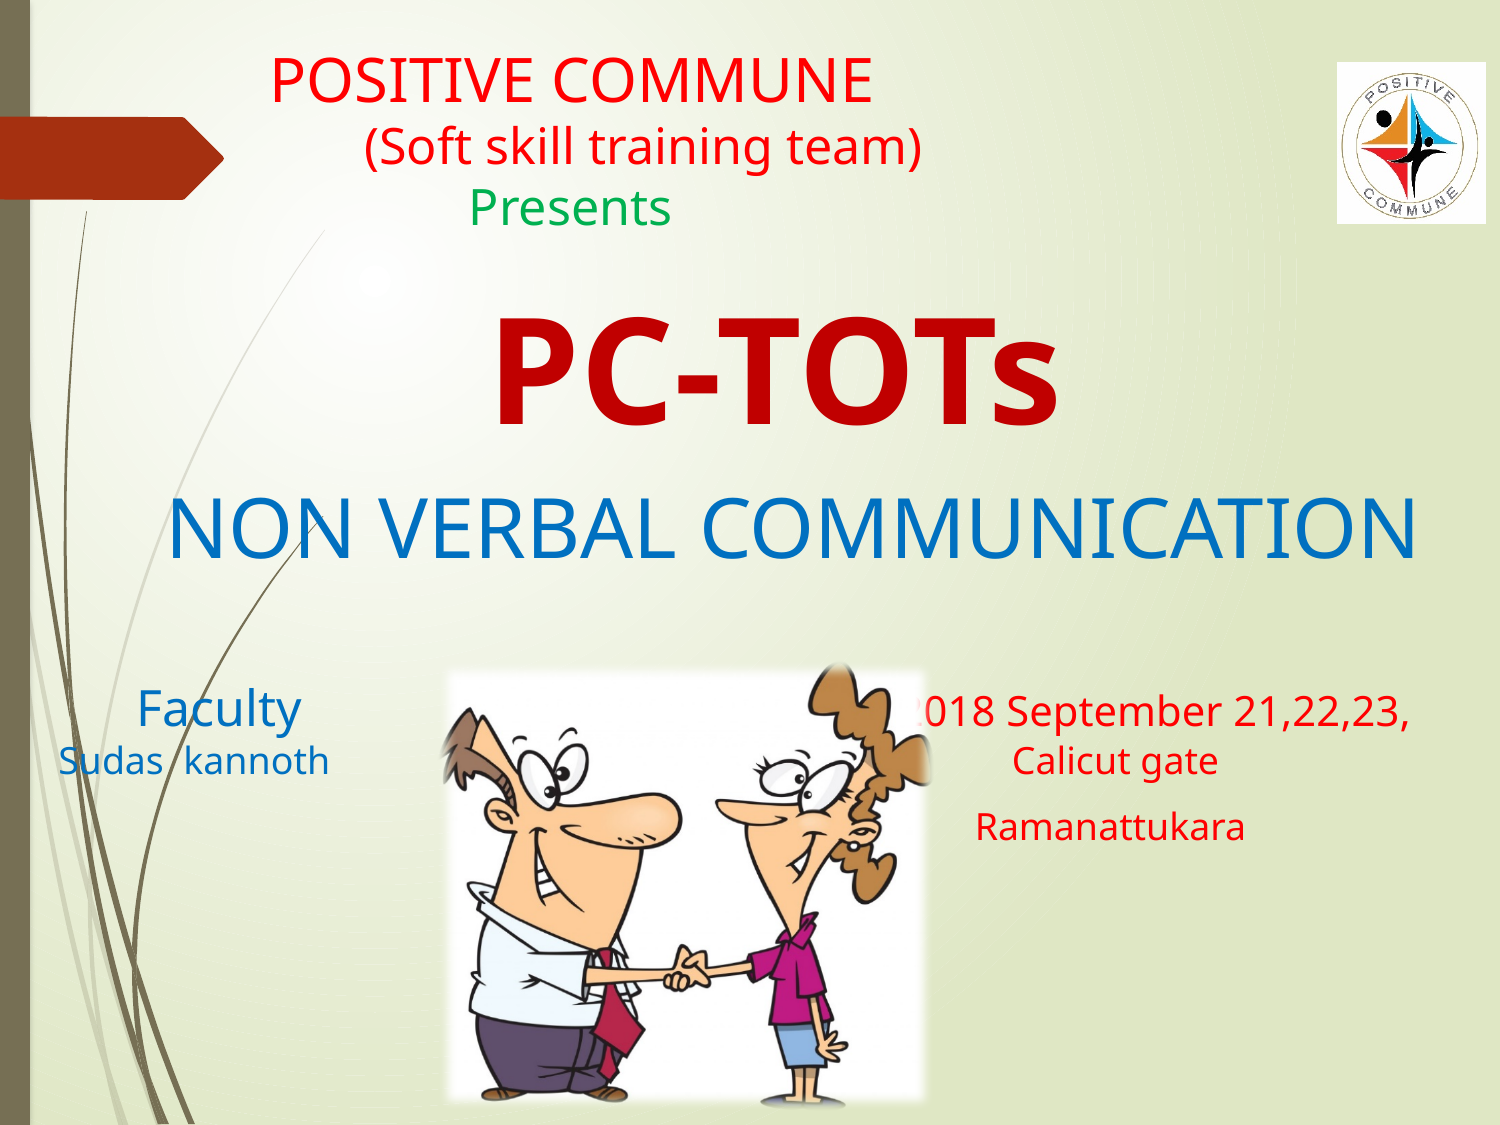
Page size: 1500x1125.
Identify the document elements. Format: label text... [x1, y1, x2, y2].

picture [437, 660, 935, 1111]
picture [1337, 62, 1486, 224]
title POSITIVE COMMUNE (Soft skill training team) Presents [206, 33, 1400, 137]
list PC-TOTs NON VERBAL COMMUNICATION Faculty 2018 September 21,22,23, Sudas kannoth Calicut gate Ramanattukara [43, 137, 1500, 1125]
